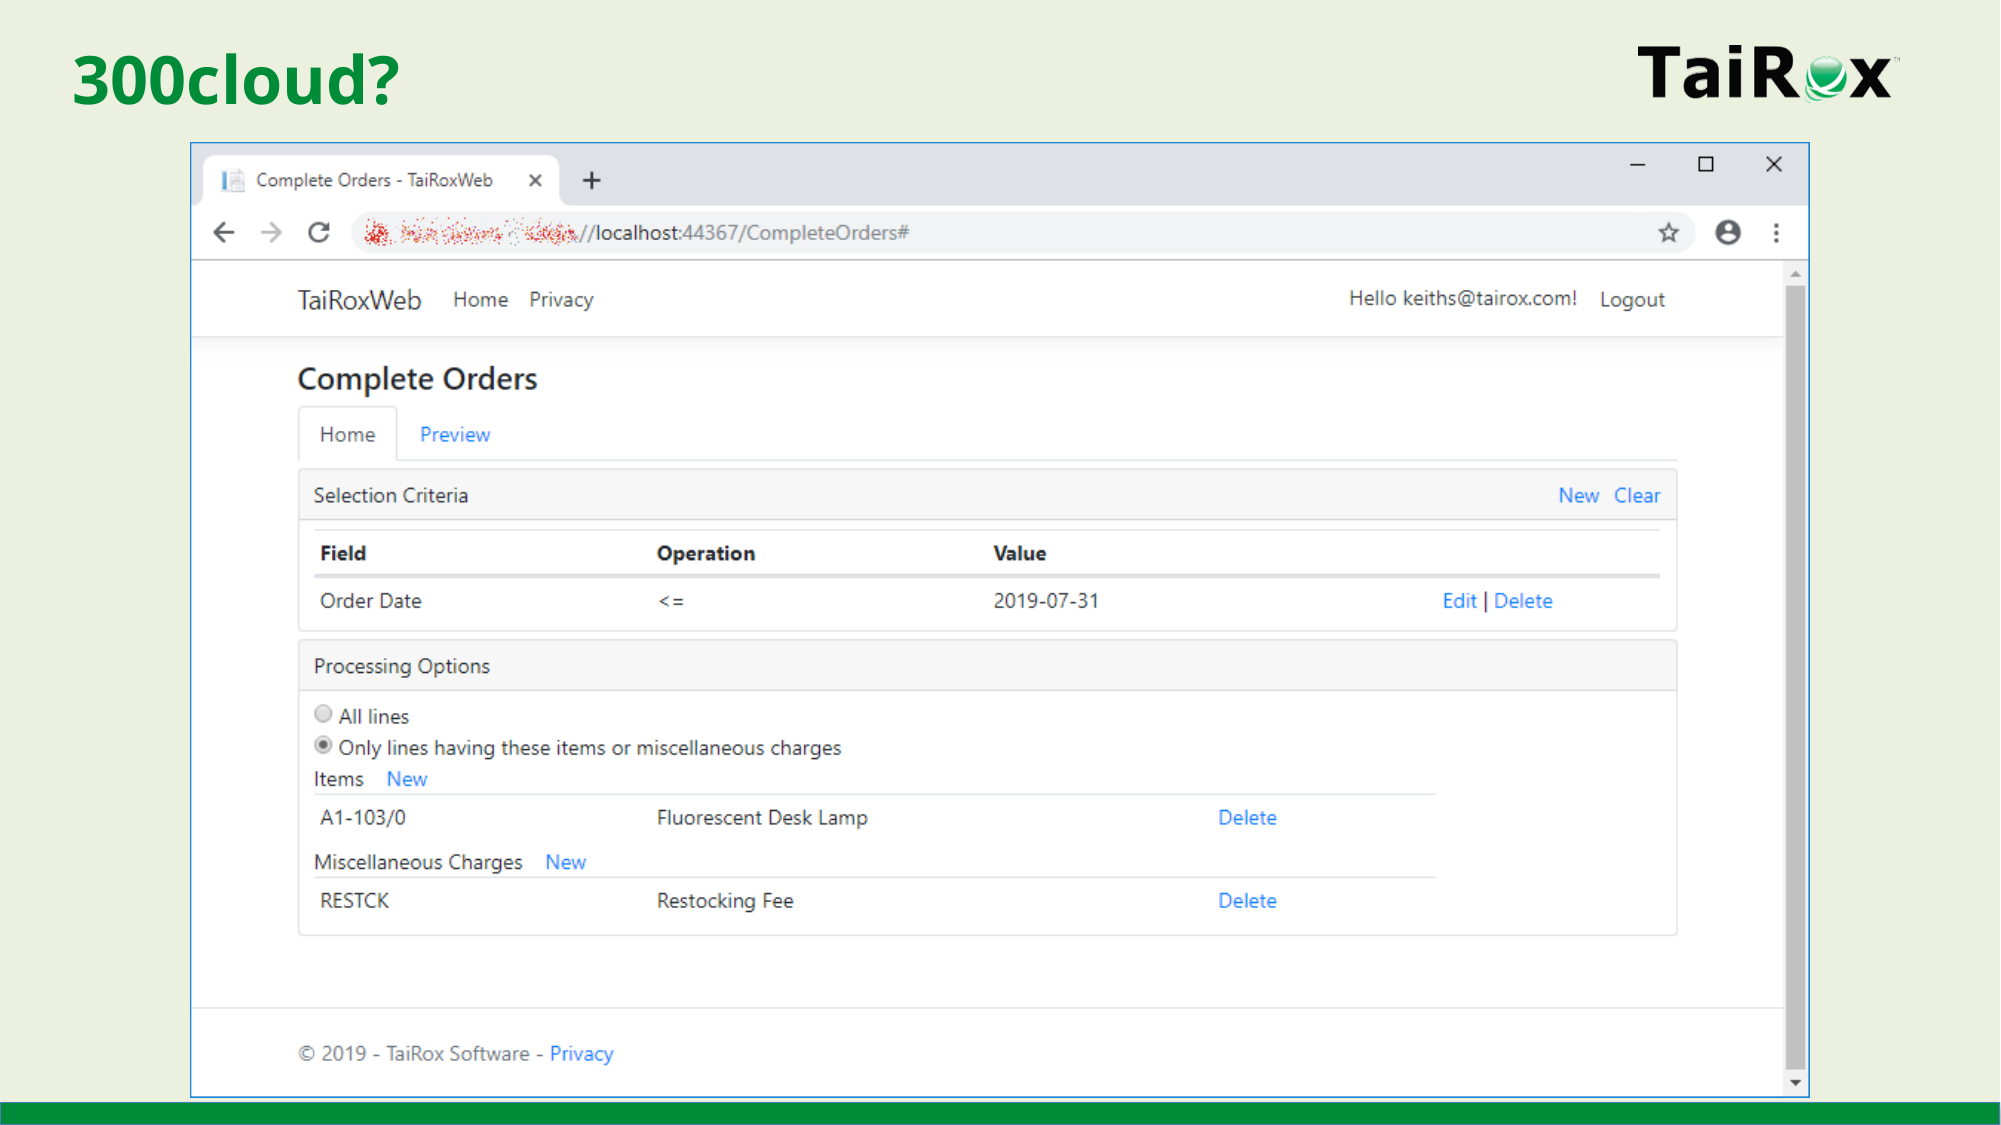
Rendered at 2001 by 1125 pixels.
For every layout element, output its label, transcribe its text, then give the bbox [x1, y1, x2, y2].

picture [190, 141, 1810, 1098]
title 300cloud? [57, 27, 1149, 128]
picture [1638, 45, 1900, 103]
